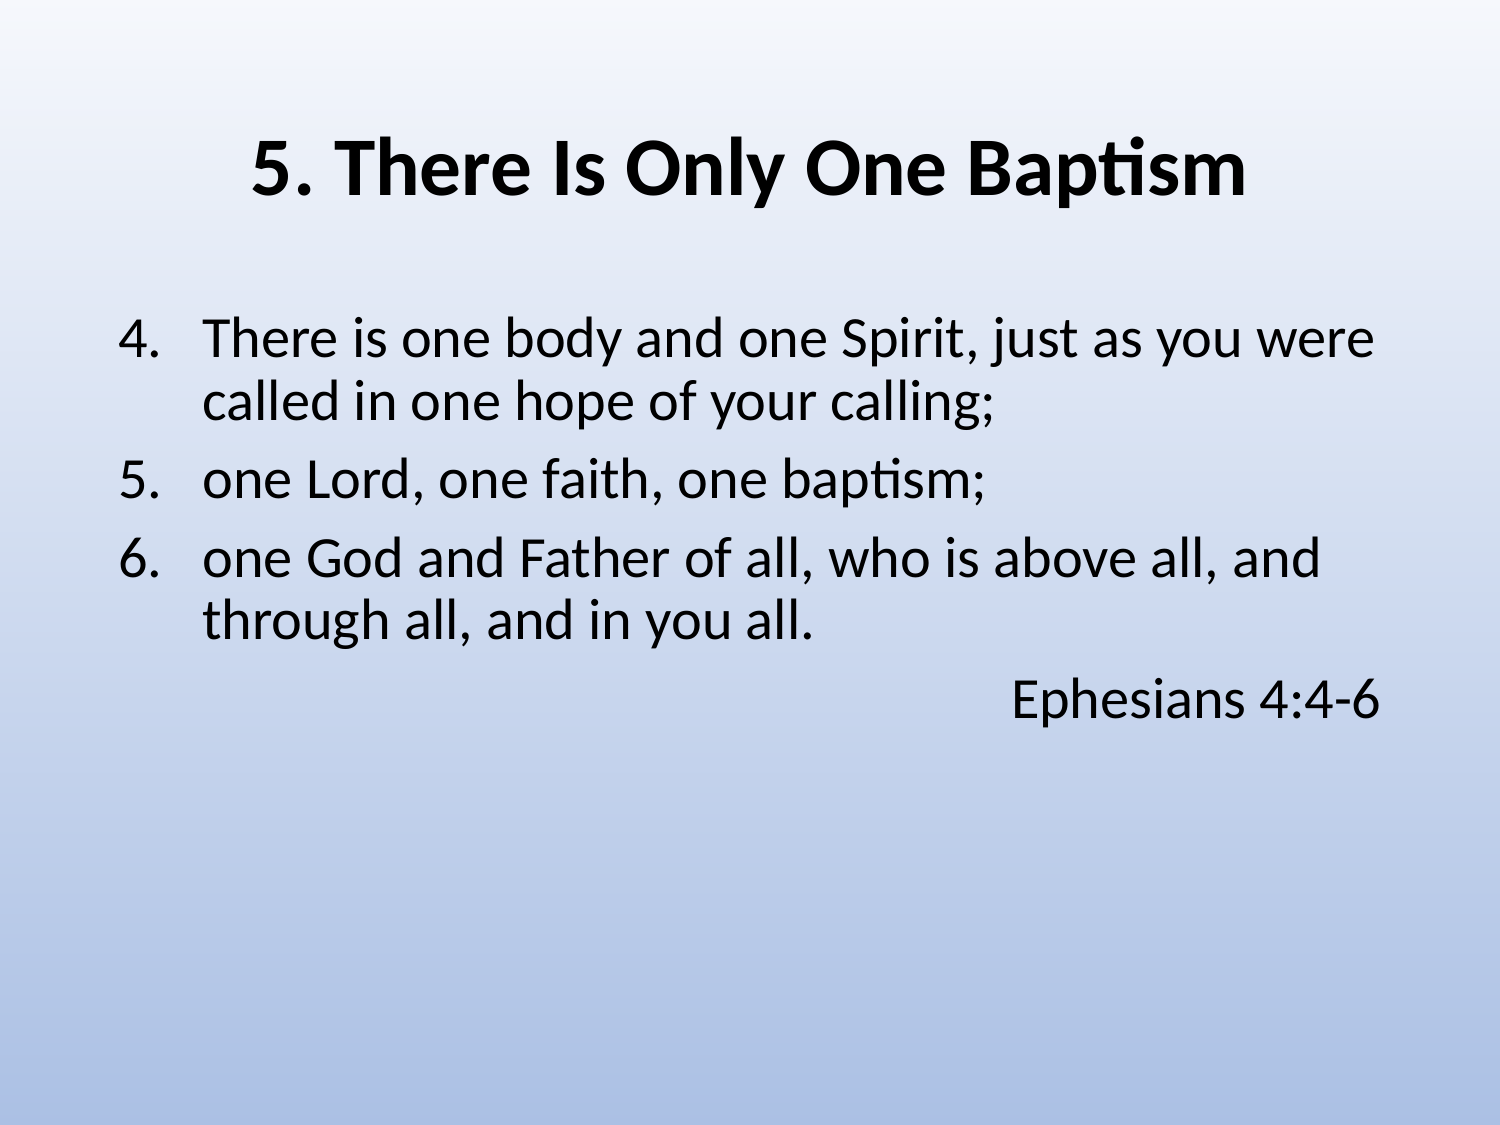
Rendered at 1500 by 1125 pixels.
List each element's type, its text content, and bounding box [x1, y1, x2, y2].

title 5. There Is Only One Baptism [103, 59, 1397, 278]
list There is one body and one Spirit, just as you were called in one hope of your calling; one Lord, one faith, one baptism; one God and Father of all, who is above all, and through all, and in you all. Ephesians 4:4-6 [103, 299, 1397, 1014]
